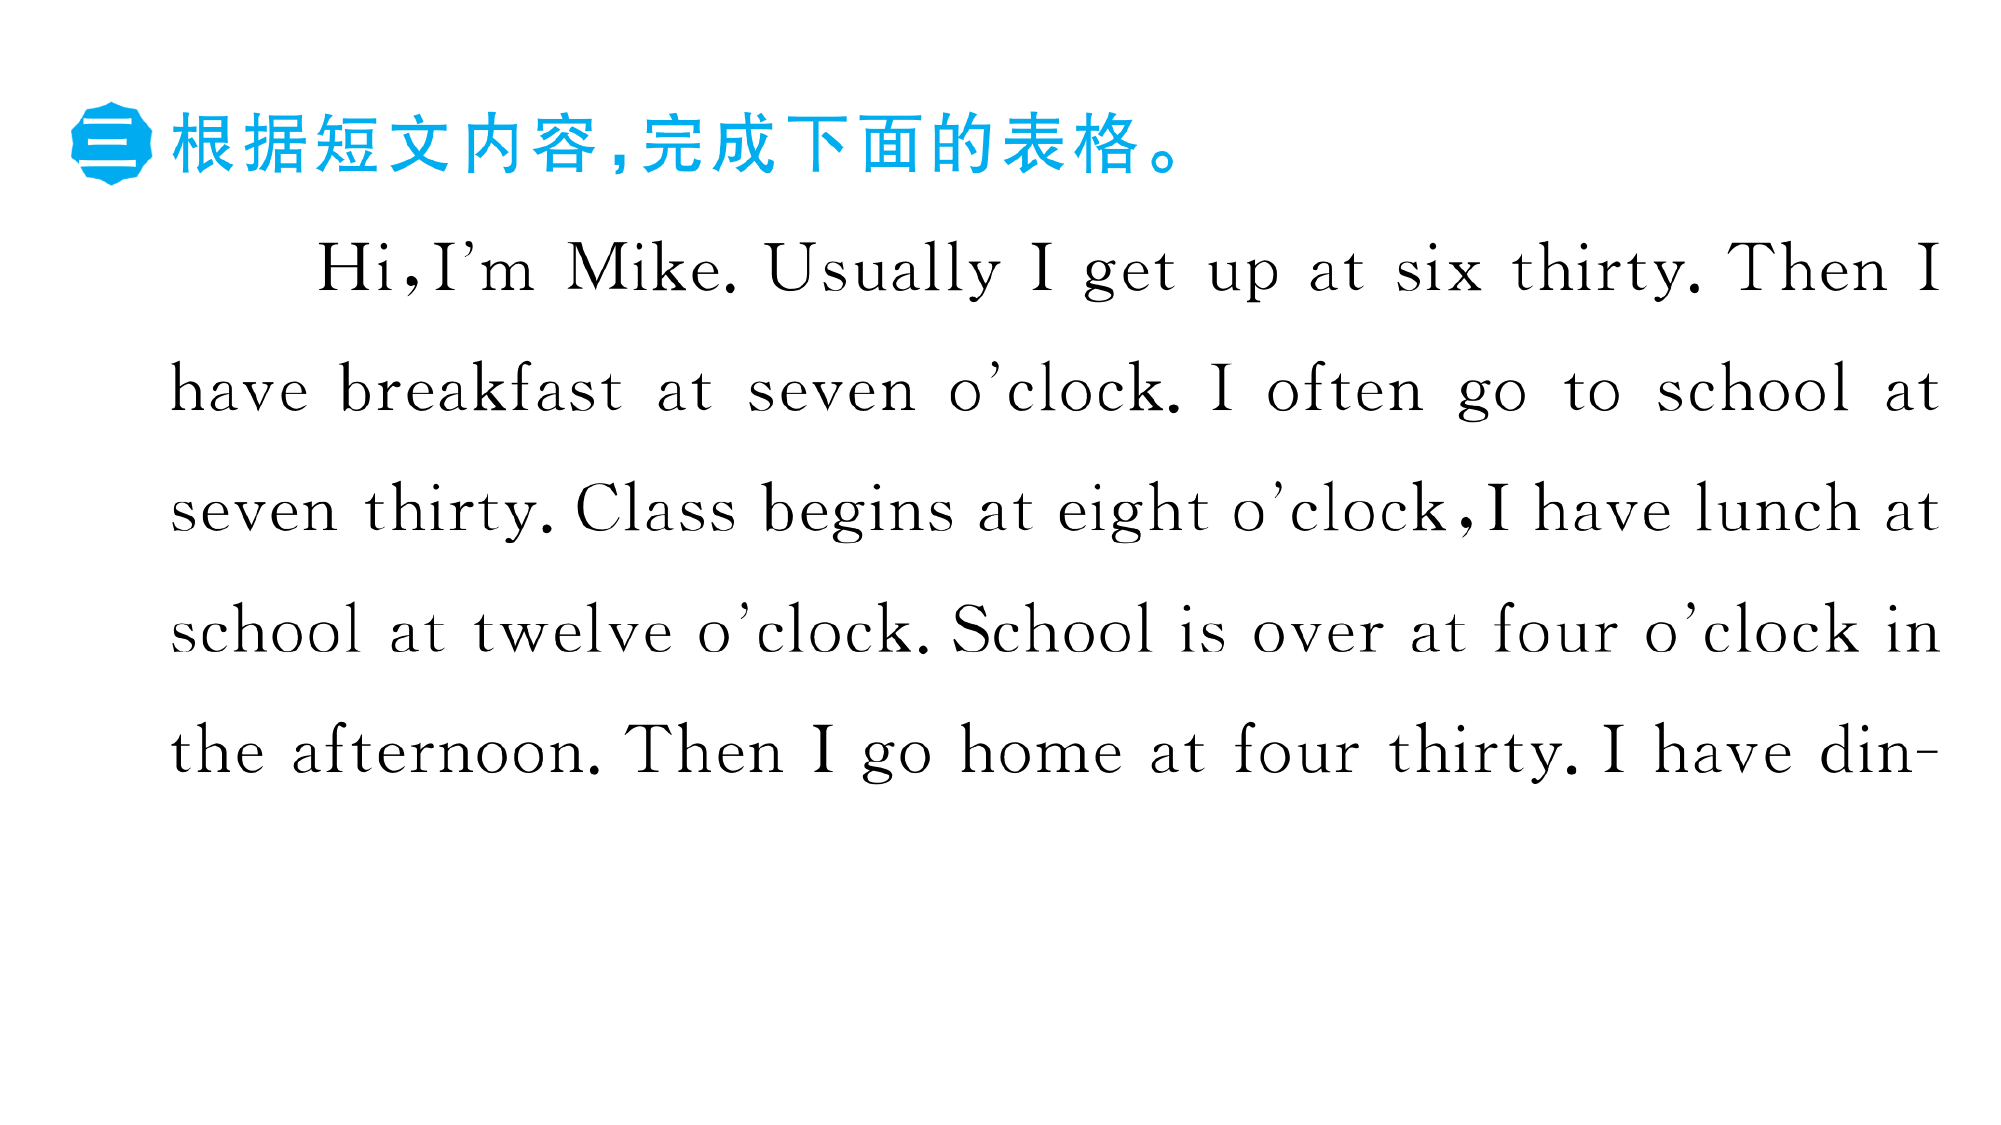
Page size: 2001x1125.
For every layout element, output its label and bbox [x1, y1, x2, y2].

picture [66, 78, 1957, 802]
